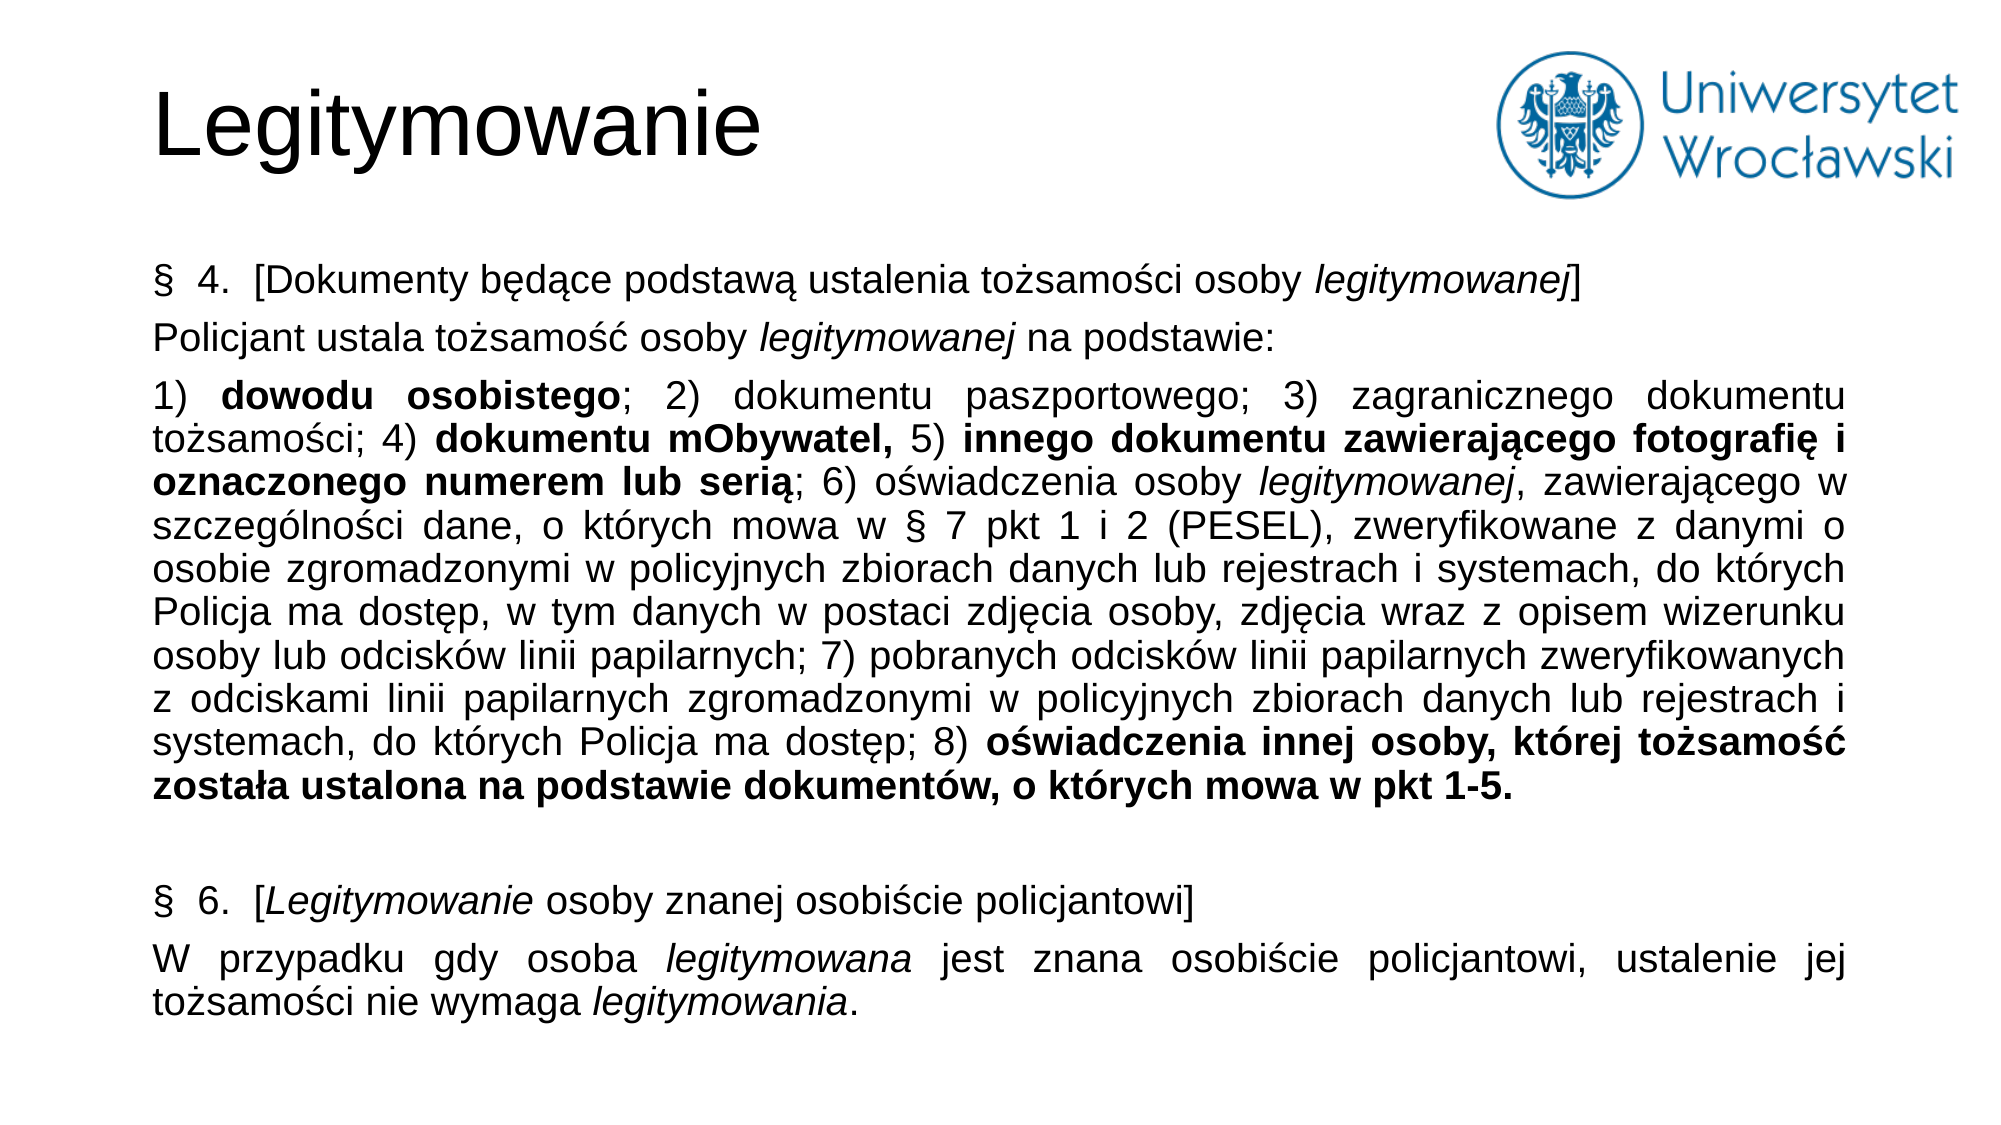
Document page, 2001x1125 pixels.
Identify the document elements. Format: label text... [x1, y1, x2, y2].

picture [1454, 0, 2000, 252]
list § 4. [Dokumenty będące podstawą ustalenia tożsamości osoby legitymowanej] Policjant ustala tożsamość osoby legitymowanej na podstawie: 1) dowodu osobistego; 2) dokumentu paszportowego; 3) zagranicznego dokumentu tożsamości; 4) dokumentu mObywatel, 5) innego dokumentu zawierającego fotografię i oznaczonego numerem lub serią; 6) oświadczenia osoby legitymowanej, zawierającego w szczególności dane, o których mowa w § 7 pkt 1 i 2 (PESEL), zweryfikowane z danymi o osobie zgromadzonymi w policyjnych zbiorach danych lub rejestrach i systemach, do których Policja ma dostęp, w tym danych w postaci zdjęcia osoby, zdjęcia wraz z opisem wizerunku osoby lub odcisków linii papilarnych; 7) pobranych odcisków linii papilarnych zweryfikowanych z odciskami linii papilarnych zgromadzonymi w policyjnych zbiorach danych lub rejestrach i systemach, do których Policja ma dostęp; 8) oświadczenia innej osoby, której tożsamość została ustalona na podstawie dokumentów, o których mowa w pkt 1-5. § 6. [Legitymowanie osoby znanej osobiście policjantowi] W przypadku gdy osoba legitymowana jest znana osobiście policjantowi, ustalenie jej tożsamości nie wymaga legitymowania. [137, 251, 1863, 1075]
title Legitymowanie [137, 17, 1454, 235]
